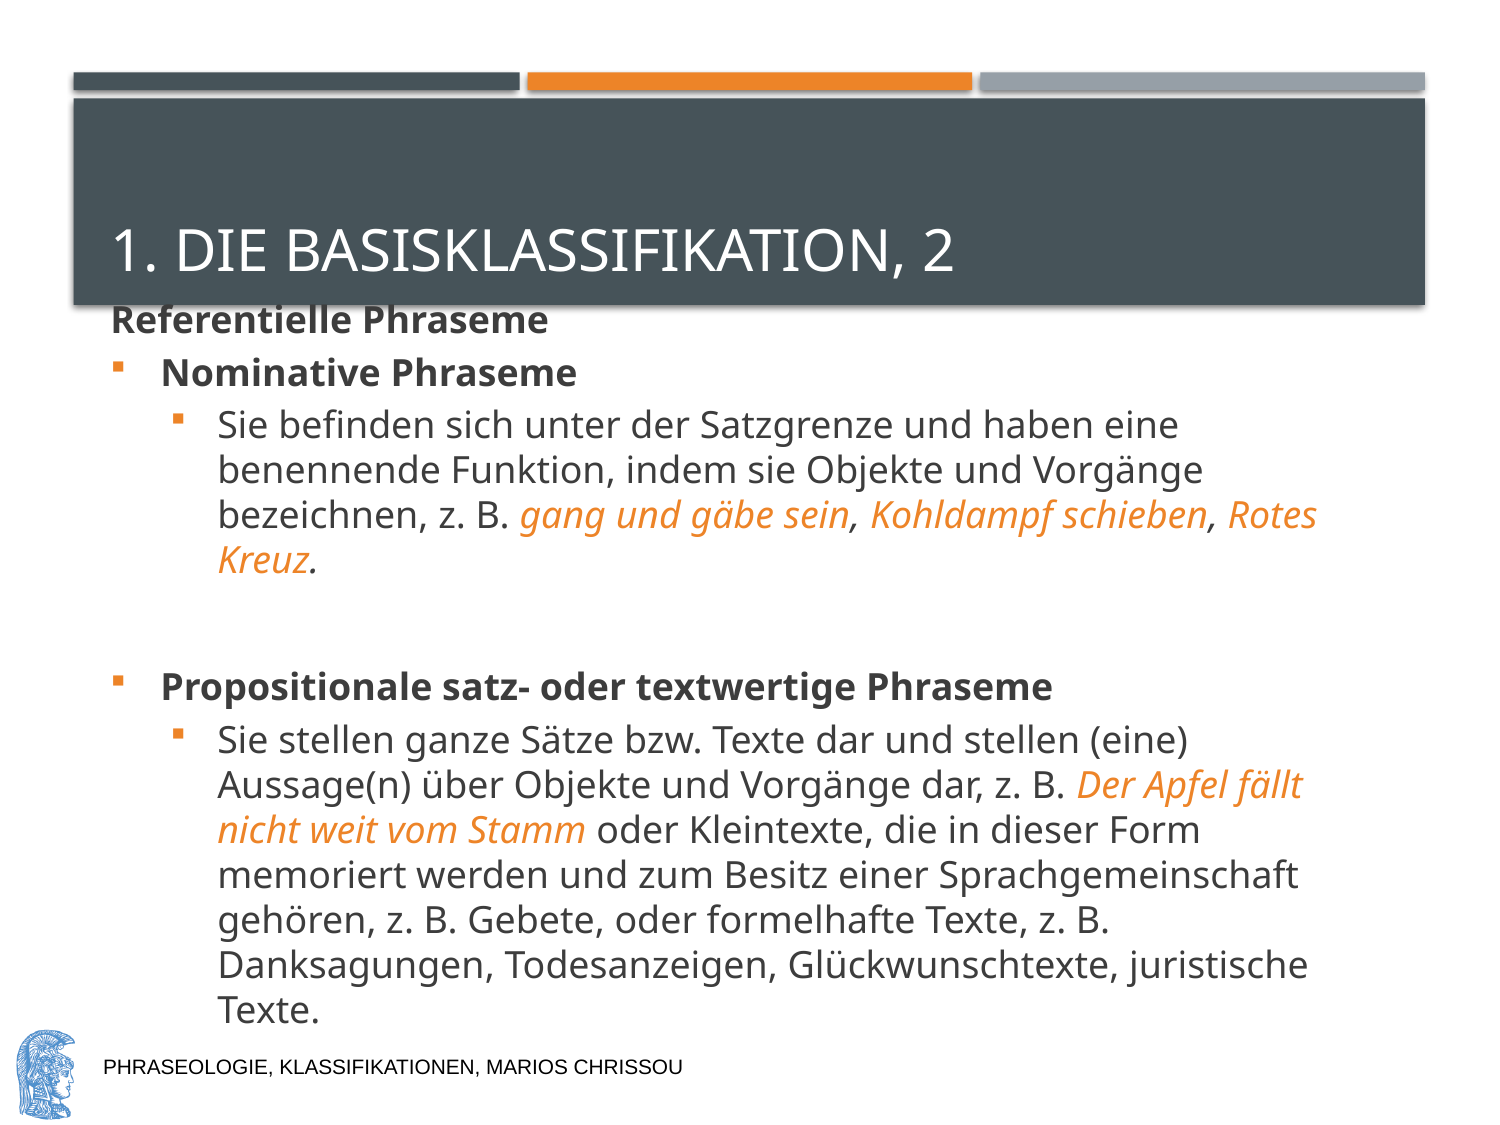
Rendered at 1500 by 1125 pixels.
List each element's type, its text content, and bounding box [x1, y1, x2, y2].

title 1. Die Basisklassifikation, 2 [95, 112, 1406, 291]
list Referentielle Phraseme Nominative Phraseme Sie befinden sich unter der Satzgrenze und haben eine benennende Funktion, indem sie Objekte und Vorgänge bezeichnen, z. B. gang und gäbe sein, Kohldampf schieben, Rotes Kreuz. Propositionale satz- oder textwertige Phraseme Sie stellen ganze Sätze bzw. Texte dar und stellen (eine) Aussage(n) über Objekte und Vorgänge dar, z. B. Der Apfel fällt nicht weit vom Stamm oder Kleintexte, die in dieser Form memoriert werden und zum Besitz einer Sprachgemeinschaft gehören, z. B. Gebete, oder formelhafte Texte, z. B. Danksagungen, Todesanzeigen, Glückwunschtexte, juristische Texte. [95, 365, 1406, 962]
picture [9, 1026, 81, 1120]
